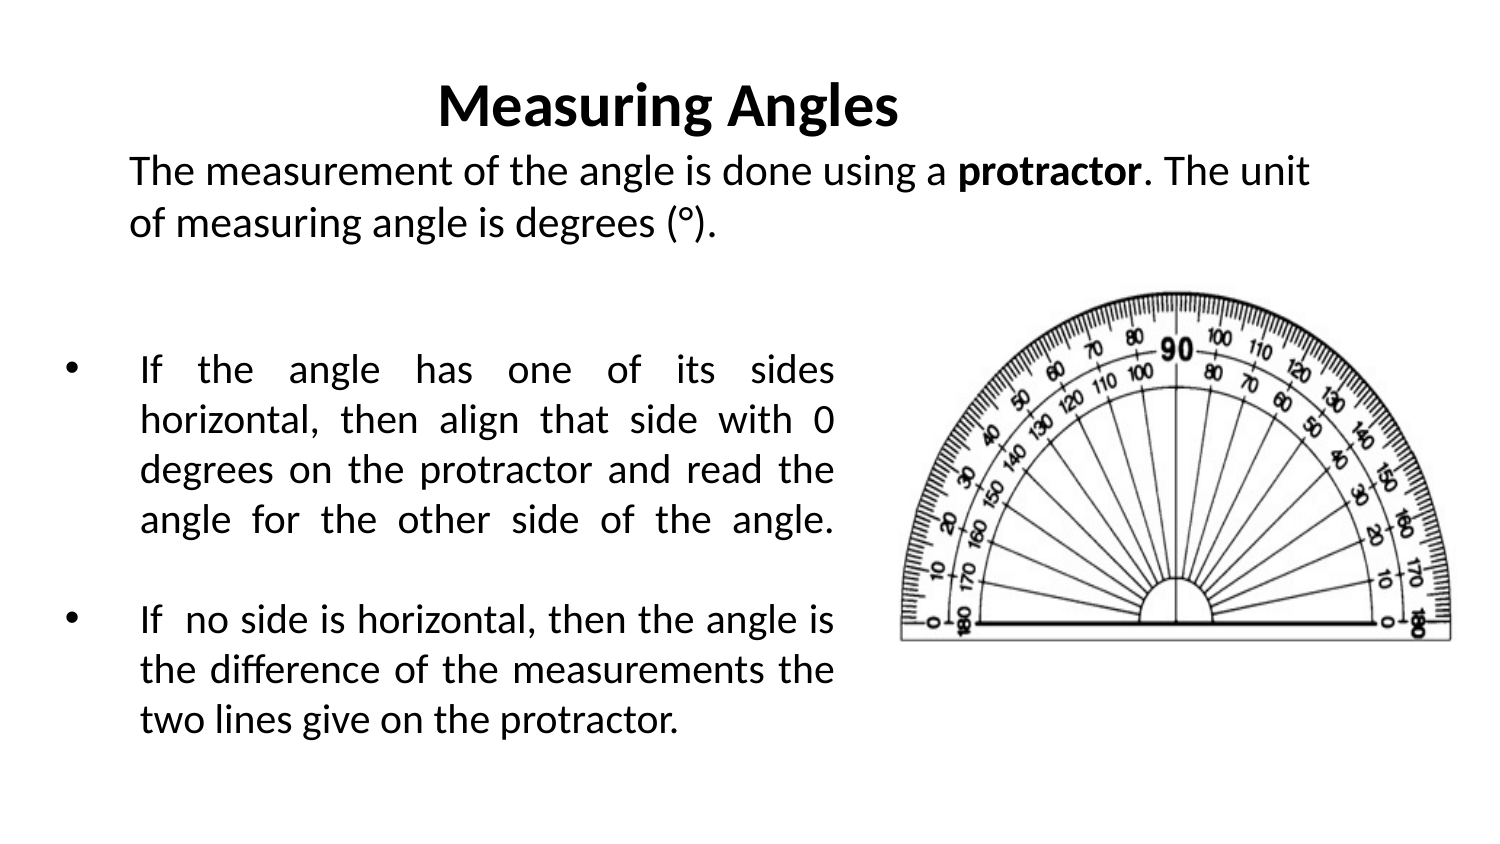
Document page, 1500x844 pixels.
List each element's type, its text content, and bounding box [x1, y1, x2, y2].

title Measuring Angles [125, 21, 1213, 134]
text_box The measurement of the angle is done using a protractor. The unit of measuring angle is degrees (°). [114, 134, 1352, 254]
picture [887, 284, 1464, 652]
text_box If the angle has one of its sides horizontal, then align that side with 0 degrees on the protractor and read the angle for the other side of the angle. If no side is horizontal, then the angle is the difference of the measurements the two lines give on the protractor. [50, 284, 850, 750]
